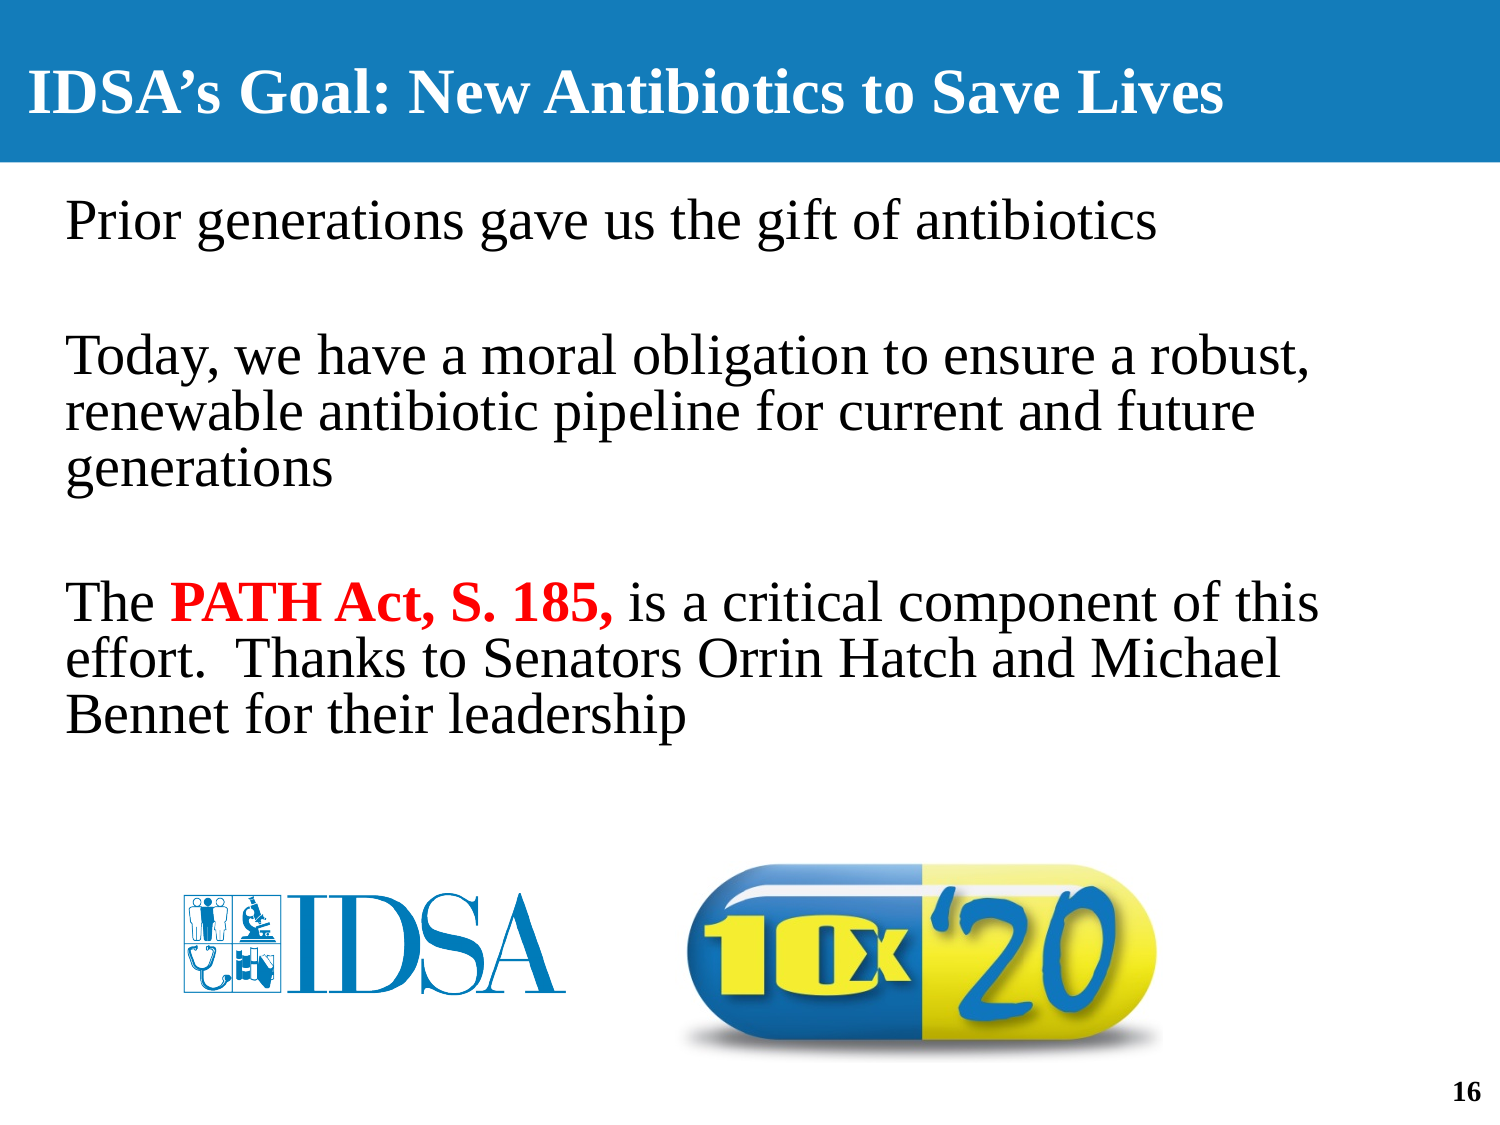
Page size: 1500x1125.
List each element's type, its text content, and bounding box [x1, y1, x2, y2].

picture [174, 887, 571, 1001]
text_box 16 [1146, 1065, 1497, 1125]
title IDSA’s Goal: New Antibiotics to Save Lives [12, 37, 1275, 139]
list Prior generations gave us the gift of antibiotics Today, we have a moral obligation to ensure a robust, renewable antibiotic pipeline for current and future generations The PATH Act, S. 185, is a critical component of this effort. Thanks to Senators Orrin Hatch and Michael Bennet for their leadership [50, 187, 1438, 1125]
picture [674, 861, 1163, 1063]
